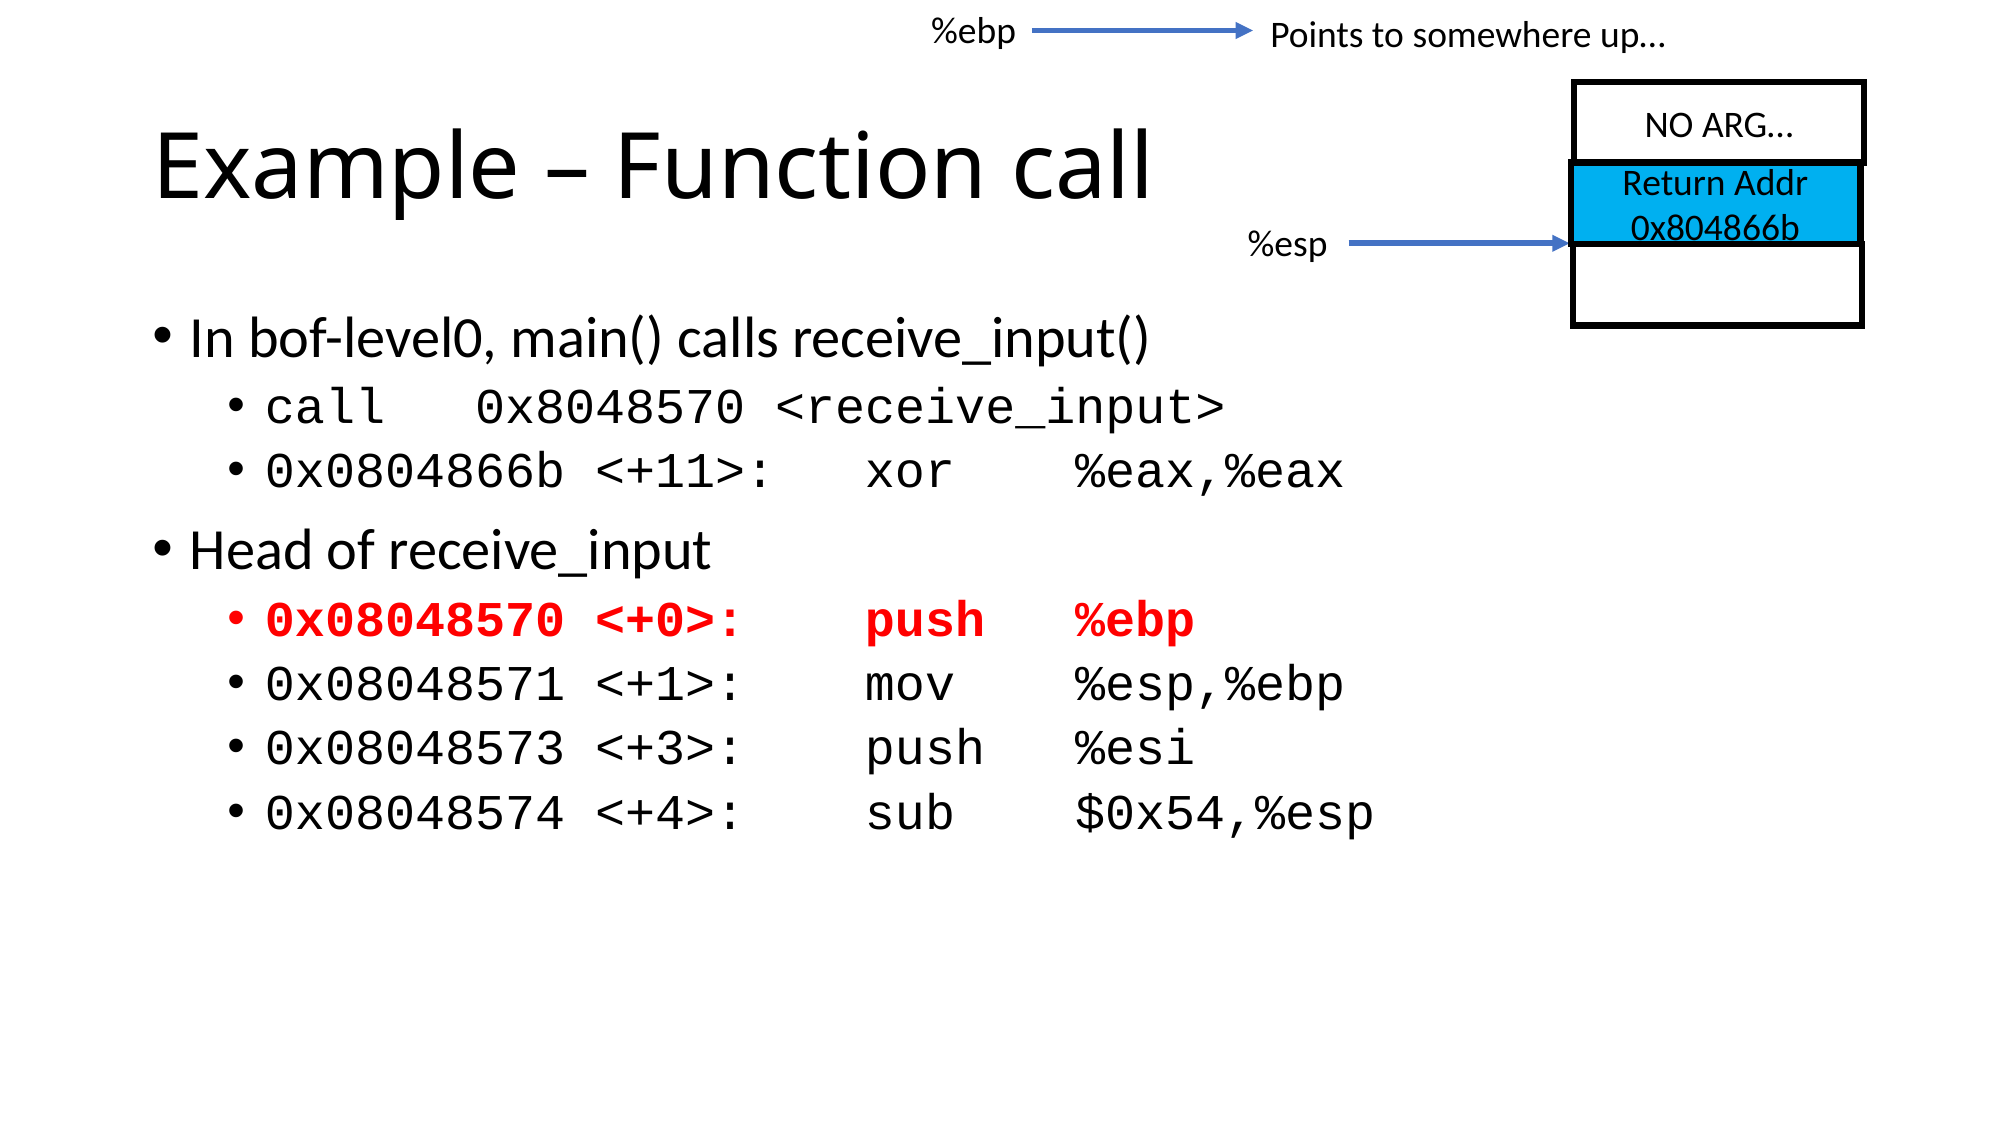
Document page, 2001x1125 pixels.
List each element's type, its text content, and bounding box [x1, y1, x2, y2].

text_box %ebp [916, 0, 1032, 58]
list In bof-level0, main() calls receive_input() call 0x8048570 <receive_input> 0x0804866b <+11>: xor %eax,%eax Head of receive_input 0x08048570 <+0>: push %ebp 0x08048571 <+1>: mov %esp,%ebp 0x08048573 <+3>: push %esi 0x08048574 <+4>: sub $0x54,%esp [137, 299, 1863, 1014]
text_box NO ARG… [1573, 81, 1865, 164]
text_box Return Addr 0x804866b [1570, 161, 1861, 245]
title Example – Function call [137, 59, 1863, 278]
text_box %esp [1232, 211, 1343, 271]
text_box Points to somewhere up… [1255, 2, 1682, 62]
text_box [1572, 243, 1863, 326]
